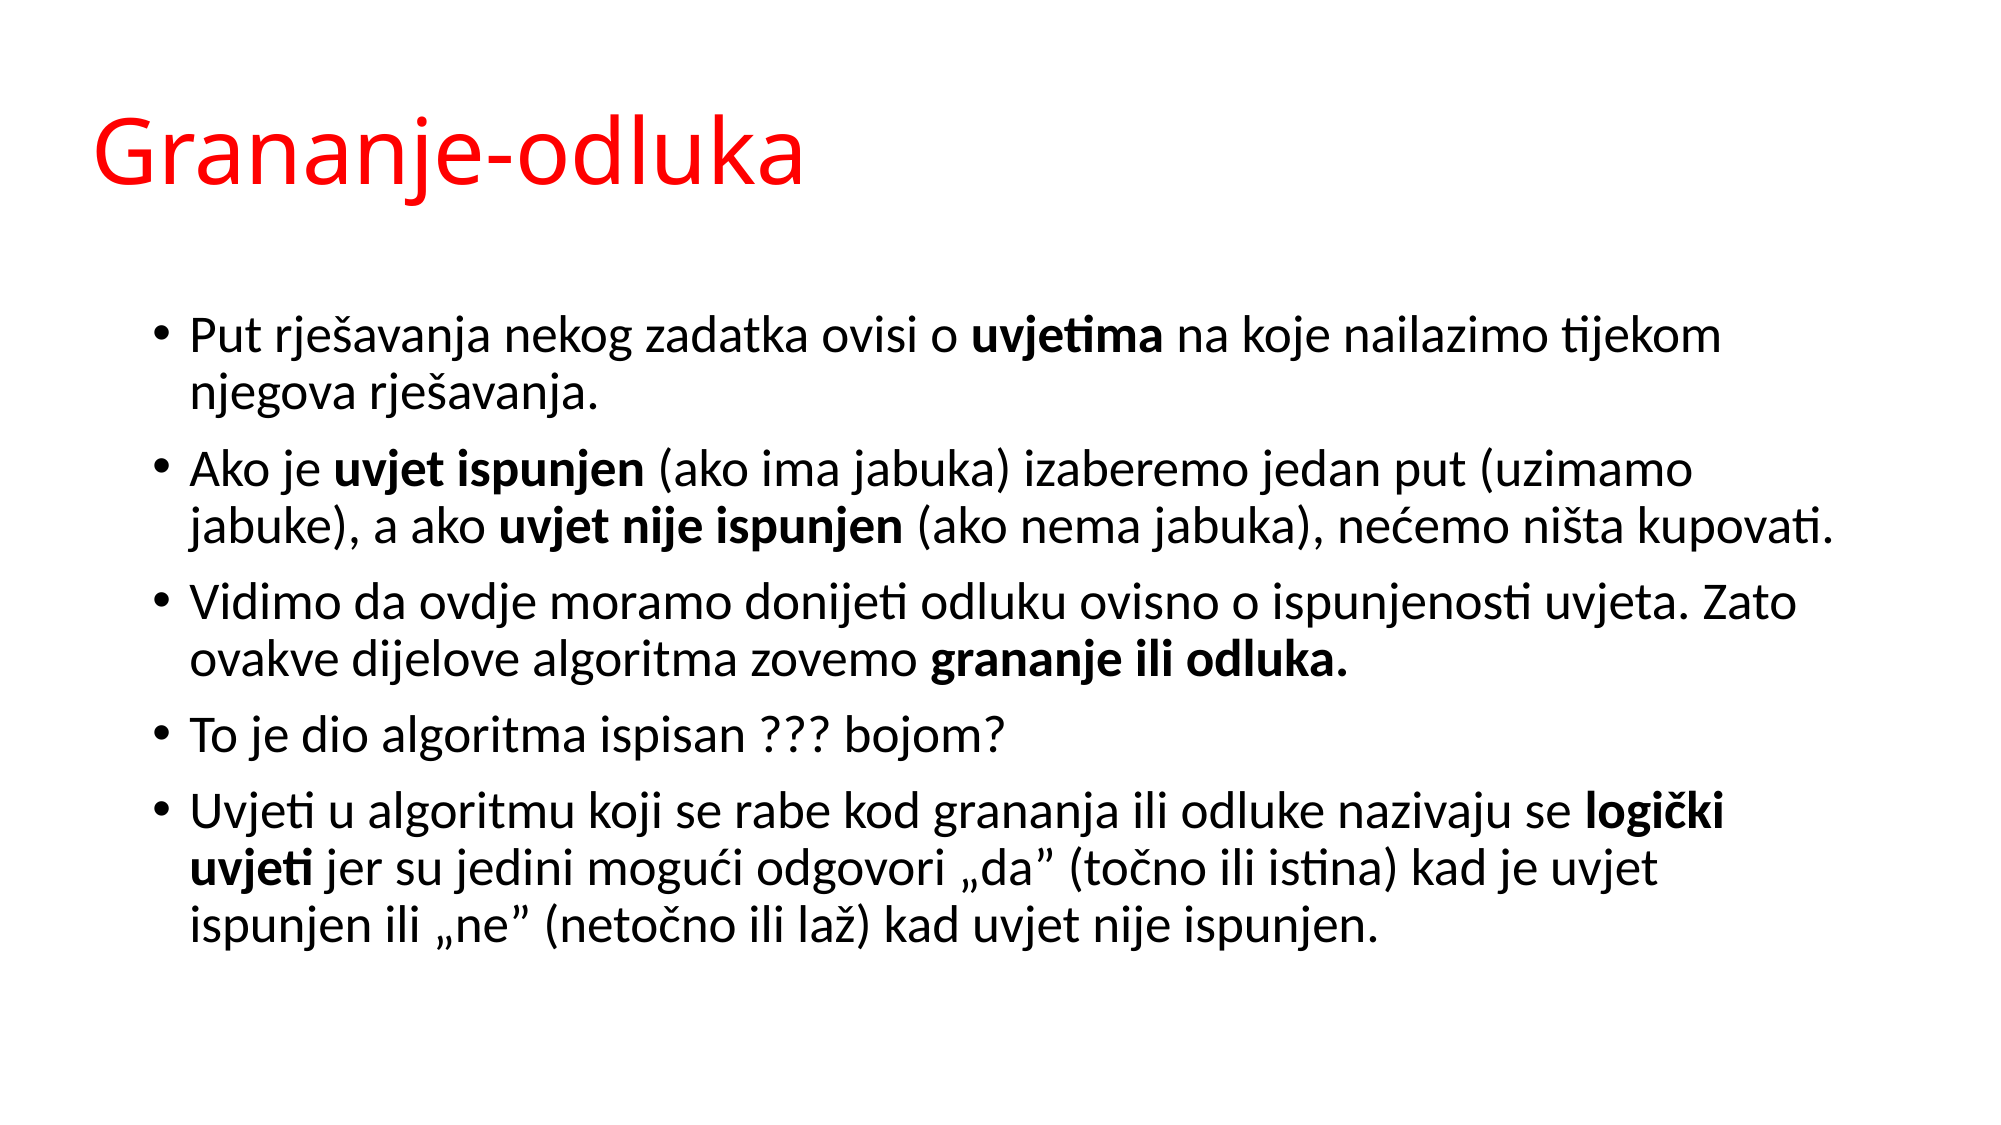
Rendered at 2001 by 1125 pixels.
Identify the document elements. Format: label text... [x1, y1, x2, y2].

title Grananje-odluka [76, 46, 1743, 264]
list Put rješavanja nekog zadatka ovisi o uvjetima na koje nailazimo tijekom njegova rješavanja. Ako je uvjet ispunjen (ako ima jabuka) izaberemo jedan put (uzimamo jabuke), a ako uvjet nije ispunjen (ako nema jabuka), nećemo ništa kupovati. Vidimo da ovdje moramo donijeti odluku ovisno o ispunjenosti uvjeta. Zato ovakve dijelove algoritma zovemo grananje ili odluka. To je dio algoritma ispisan ??? bojom? Uvjeti u algoritmu koji se rabe kod grananja ili odluke nazivaju se logički uvjeti jer su jedini mogući odgovori „da” (točno ili istina) kad je uvjet ispunjen ili „ne” (netočno ili laž) kad uvjet nije ispunjen. [137, 299, 1863, 1014]
